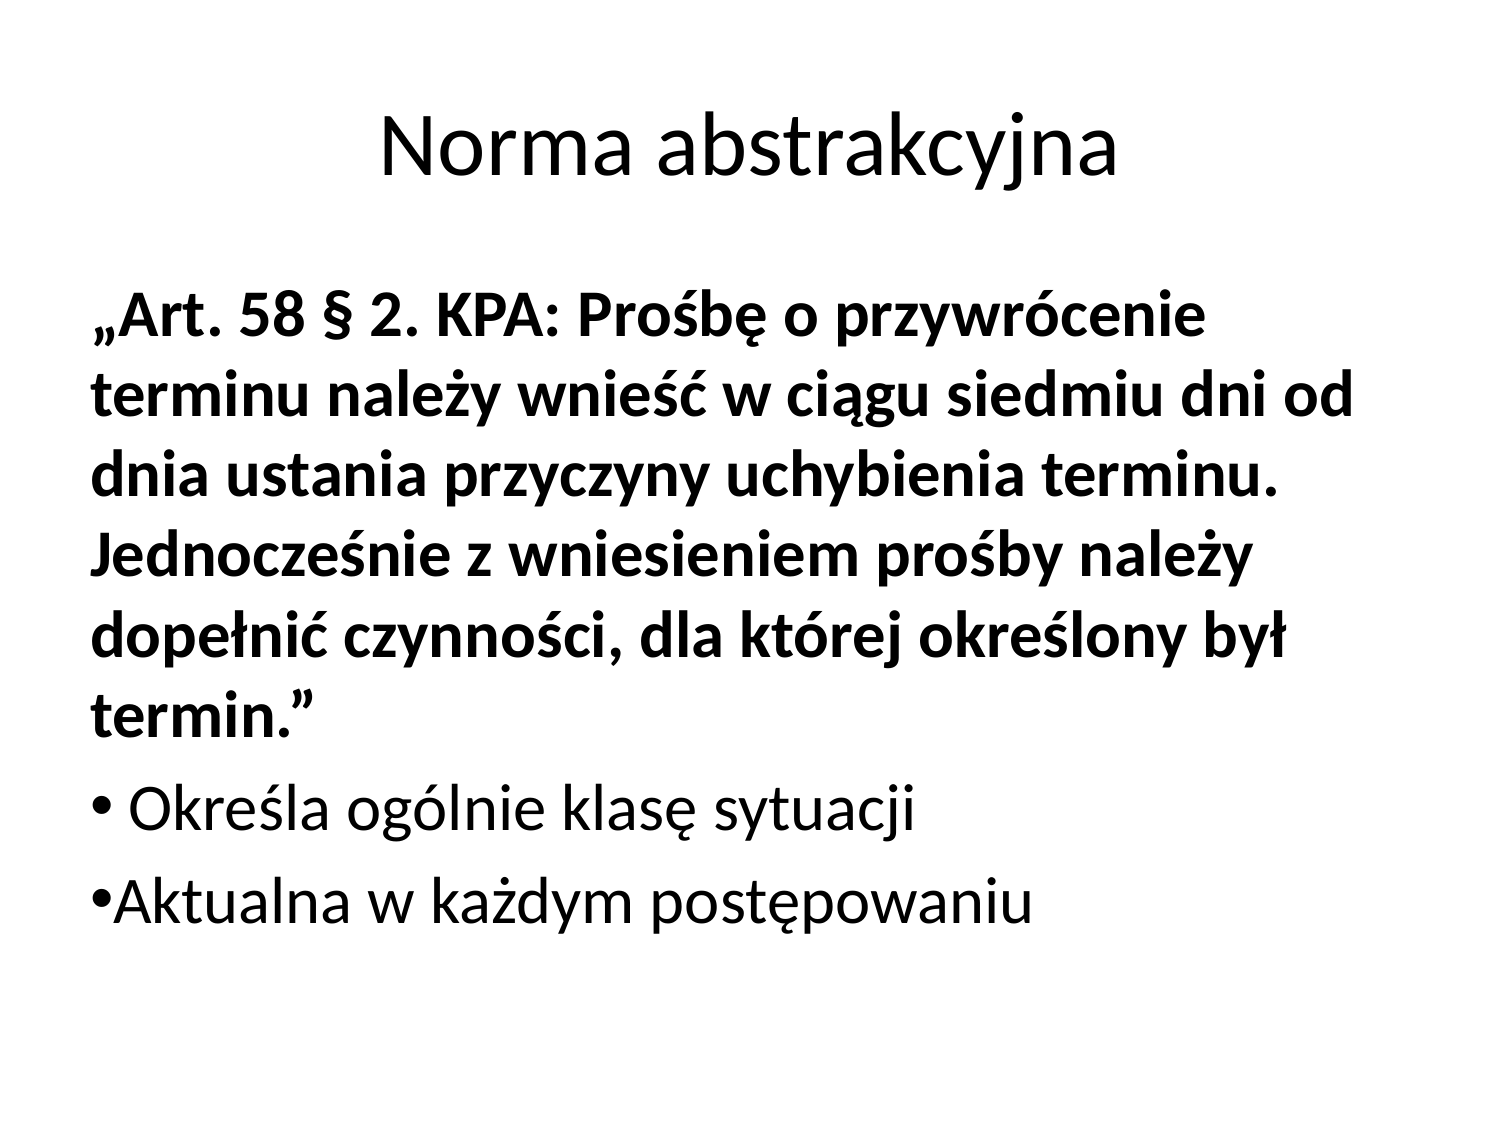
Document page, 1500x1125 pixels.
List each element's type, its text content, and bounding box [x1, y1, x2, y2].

title Norma abstrakcyjna [75, 45, 1425, 233]
list „Art. 58 § 2. KPA: Prośbę o przywrócenie terminu należy wnieść w ciągu siedmiu dni od dnia ustania przyczyny uchybienia terminu. Jednocześnie z wniesieniem prośby należy dopełnić czynności, dla której określony był termin.” Określa ogólnie klasę sytuacji Aktualna w każdym postępowaniu [75, 262, 1425, 1005]
